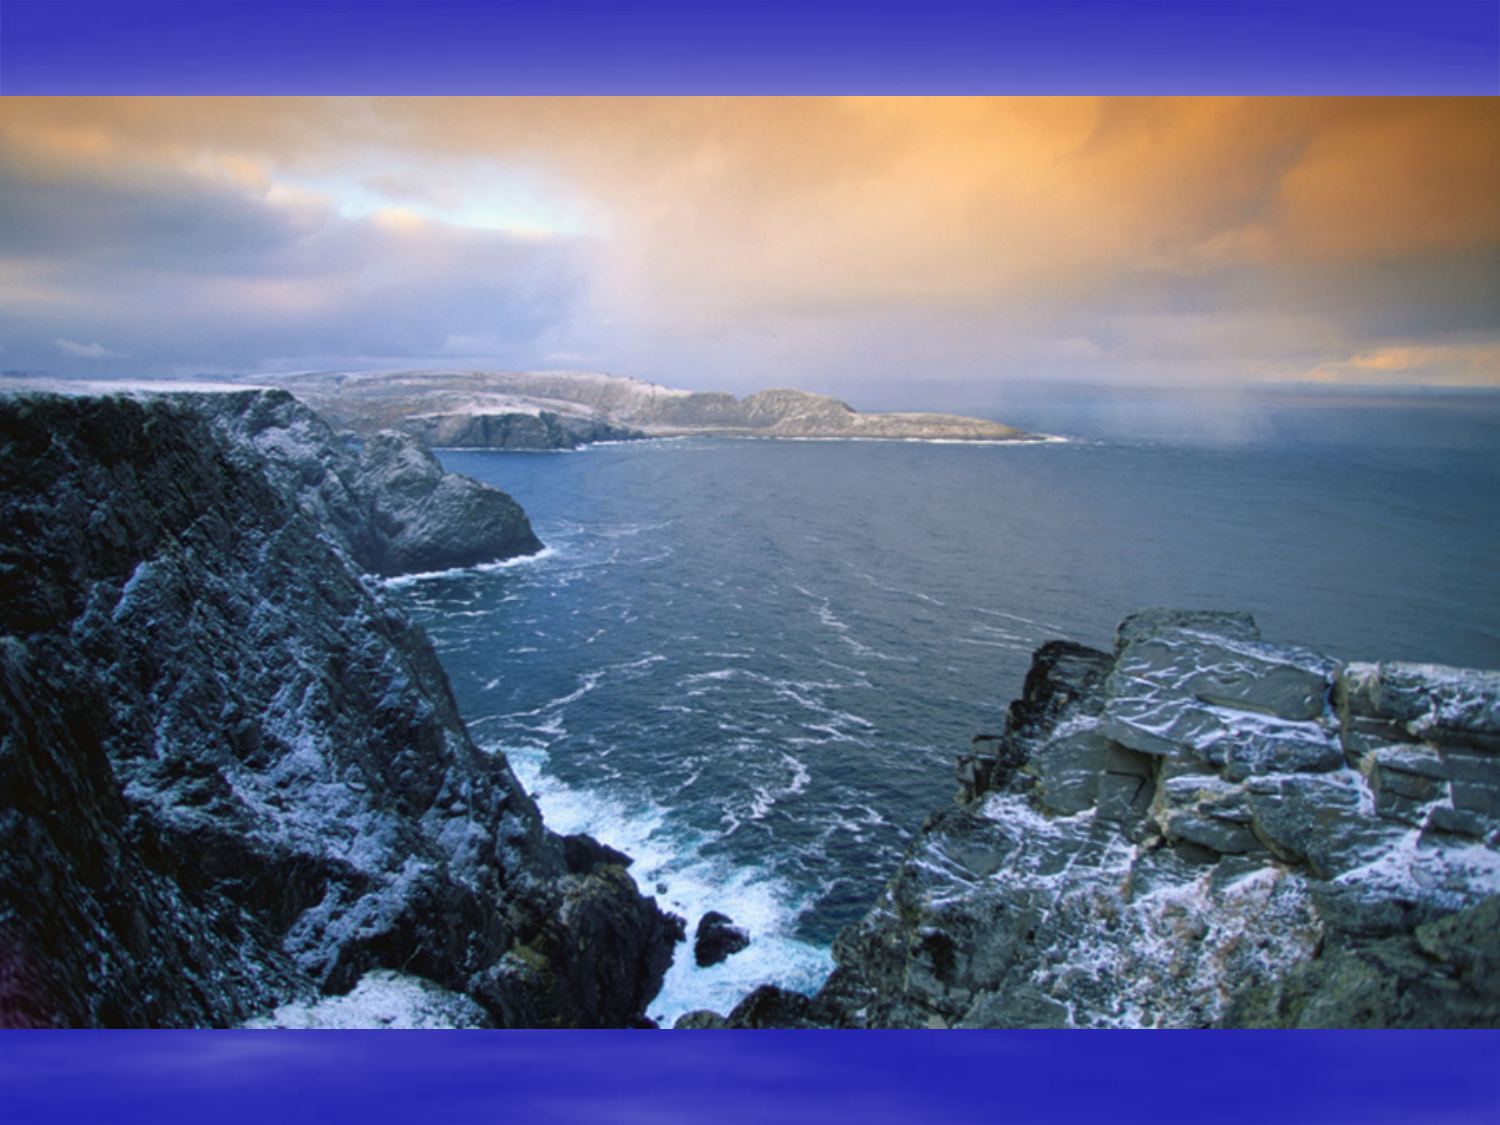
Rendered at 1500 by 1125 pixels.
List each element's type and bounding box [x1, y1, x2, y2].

picture [0, 96, 1500, 1029]
